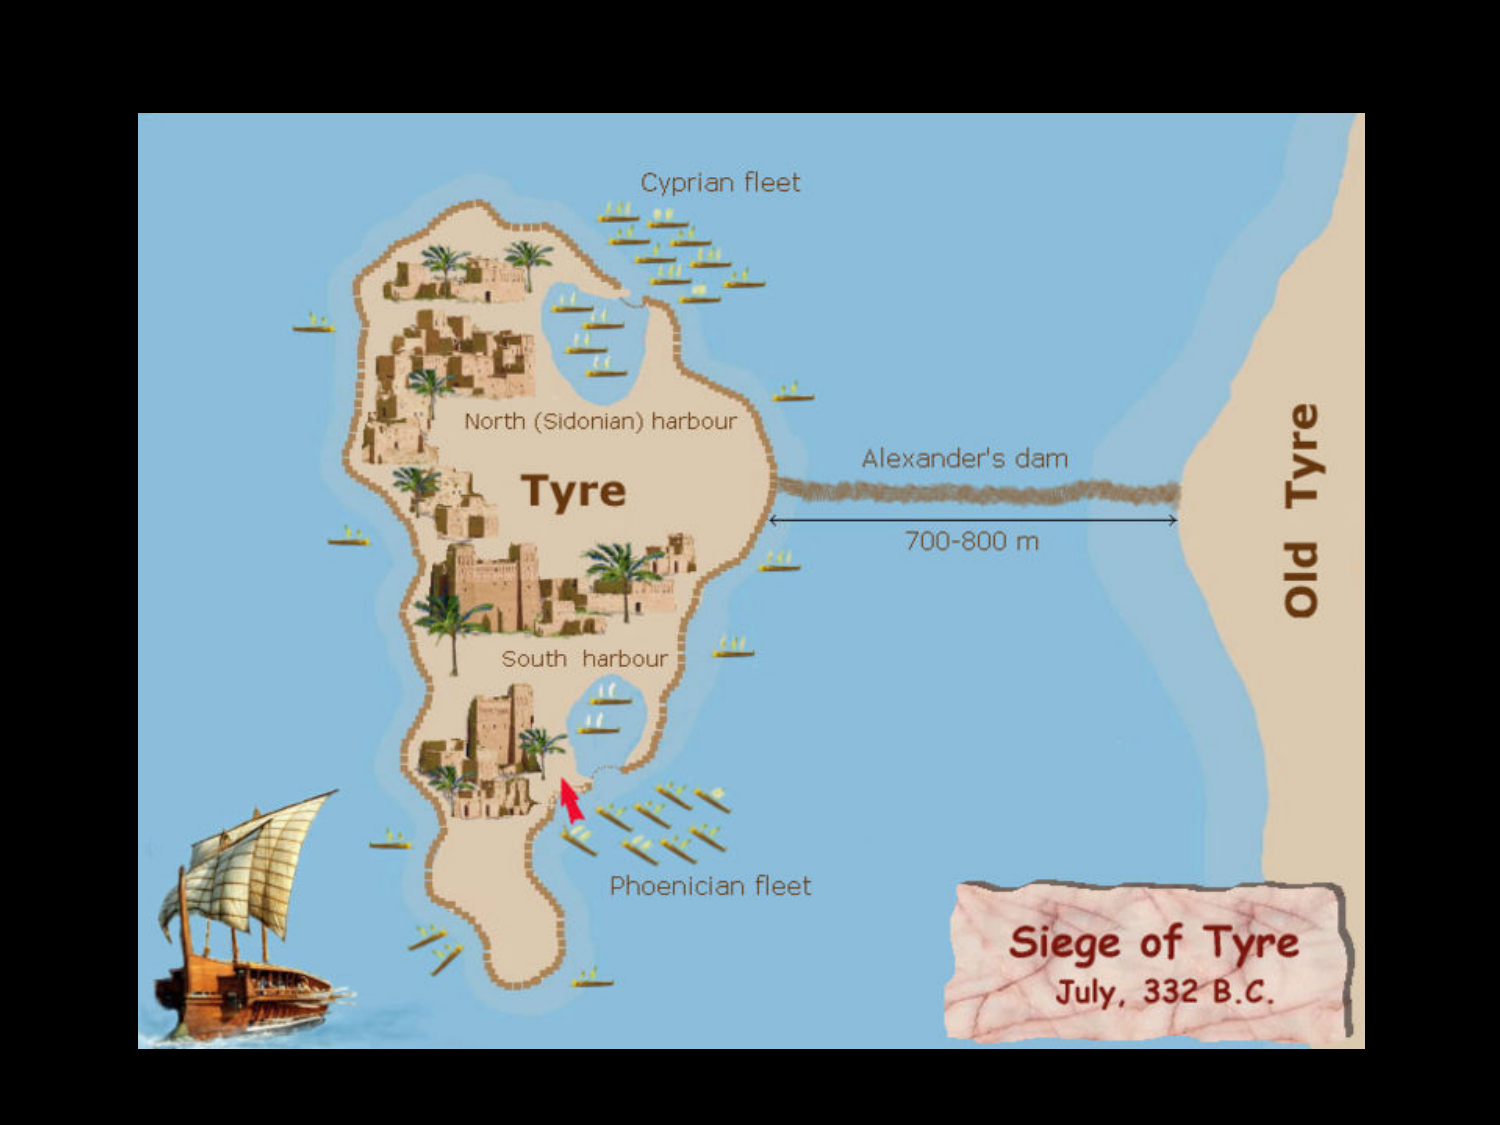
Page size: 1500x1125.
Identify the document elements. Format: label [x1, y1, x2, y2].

picture [137, 112, 1366, 1051]
